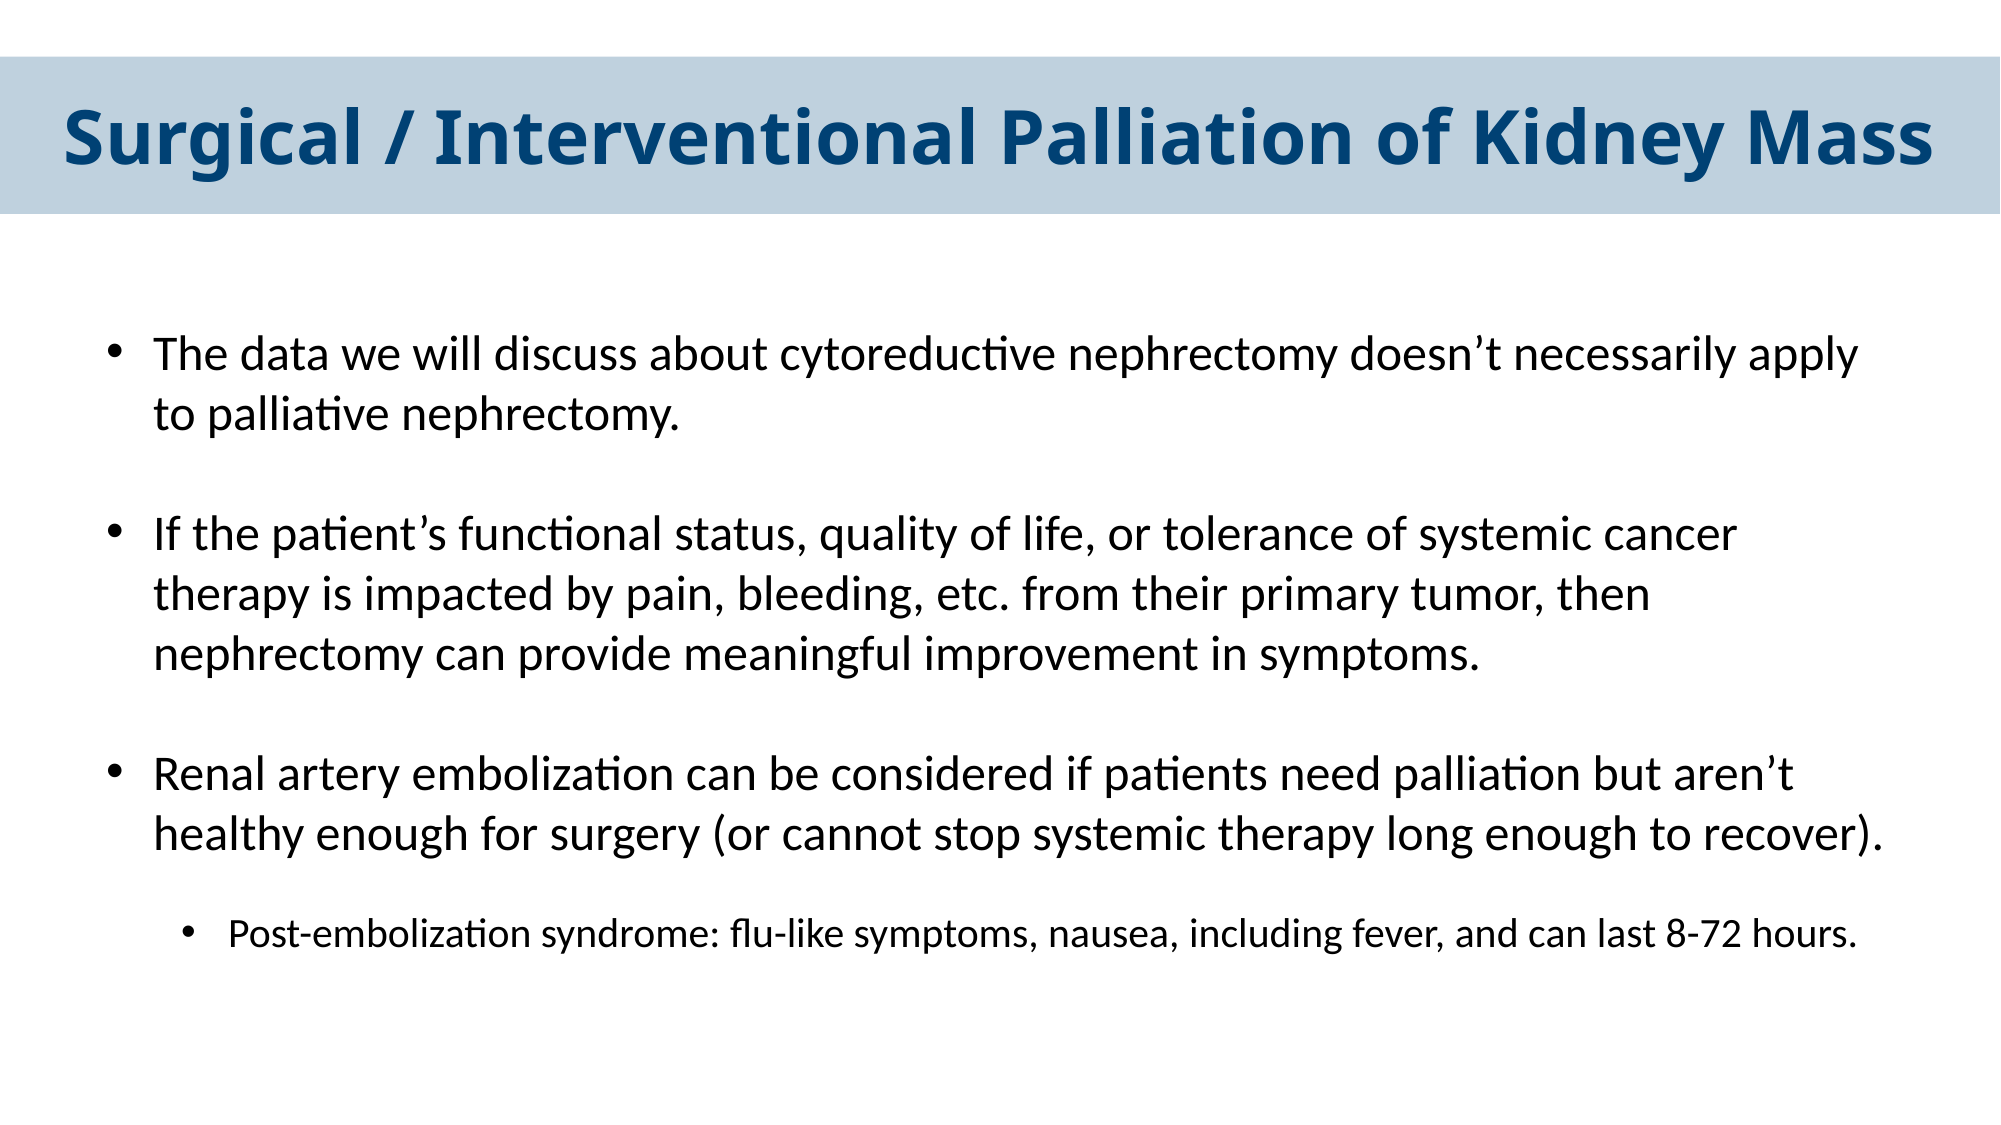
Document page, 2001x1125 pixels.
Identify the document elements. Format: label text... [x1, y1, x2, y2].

text_box [0, 56, 2000, 215]
text_box The data we will discuss about cytoreductive nephrectomy doesn’t necessarily apply to palliative nephrectomy. If the patient’s functional status, quality of life, or tolerance of systemic cancer therapy is impacted by pain, bleeding, etc. from their primary tumor, then nephrectomy can provide meaningful improvement in symptoms. Renal artery embolization can be considered if patients need palliation but aren’t healthy enough for surgery (or cannot stop systemic therapy long enough to recover). Post-embolization syndrome: flu-like symptoms, nausea, including fever, and can last 8-72 hours. [91, 313, 1909, 964]
text_box Surgical / Interventional Palliation of Kidney Mass [46, 82, 1954, 187]
